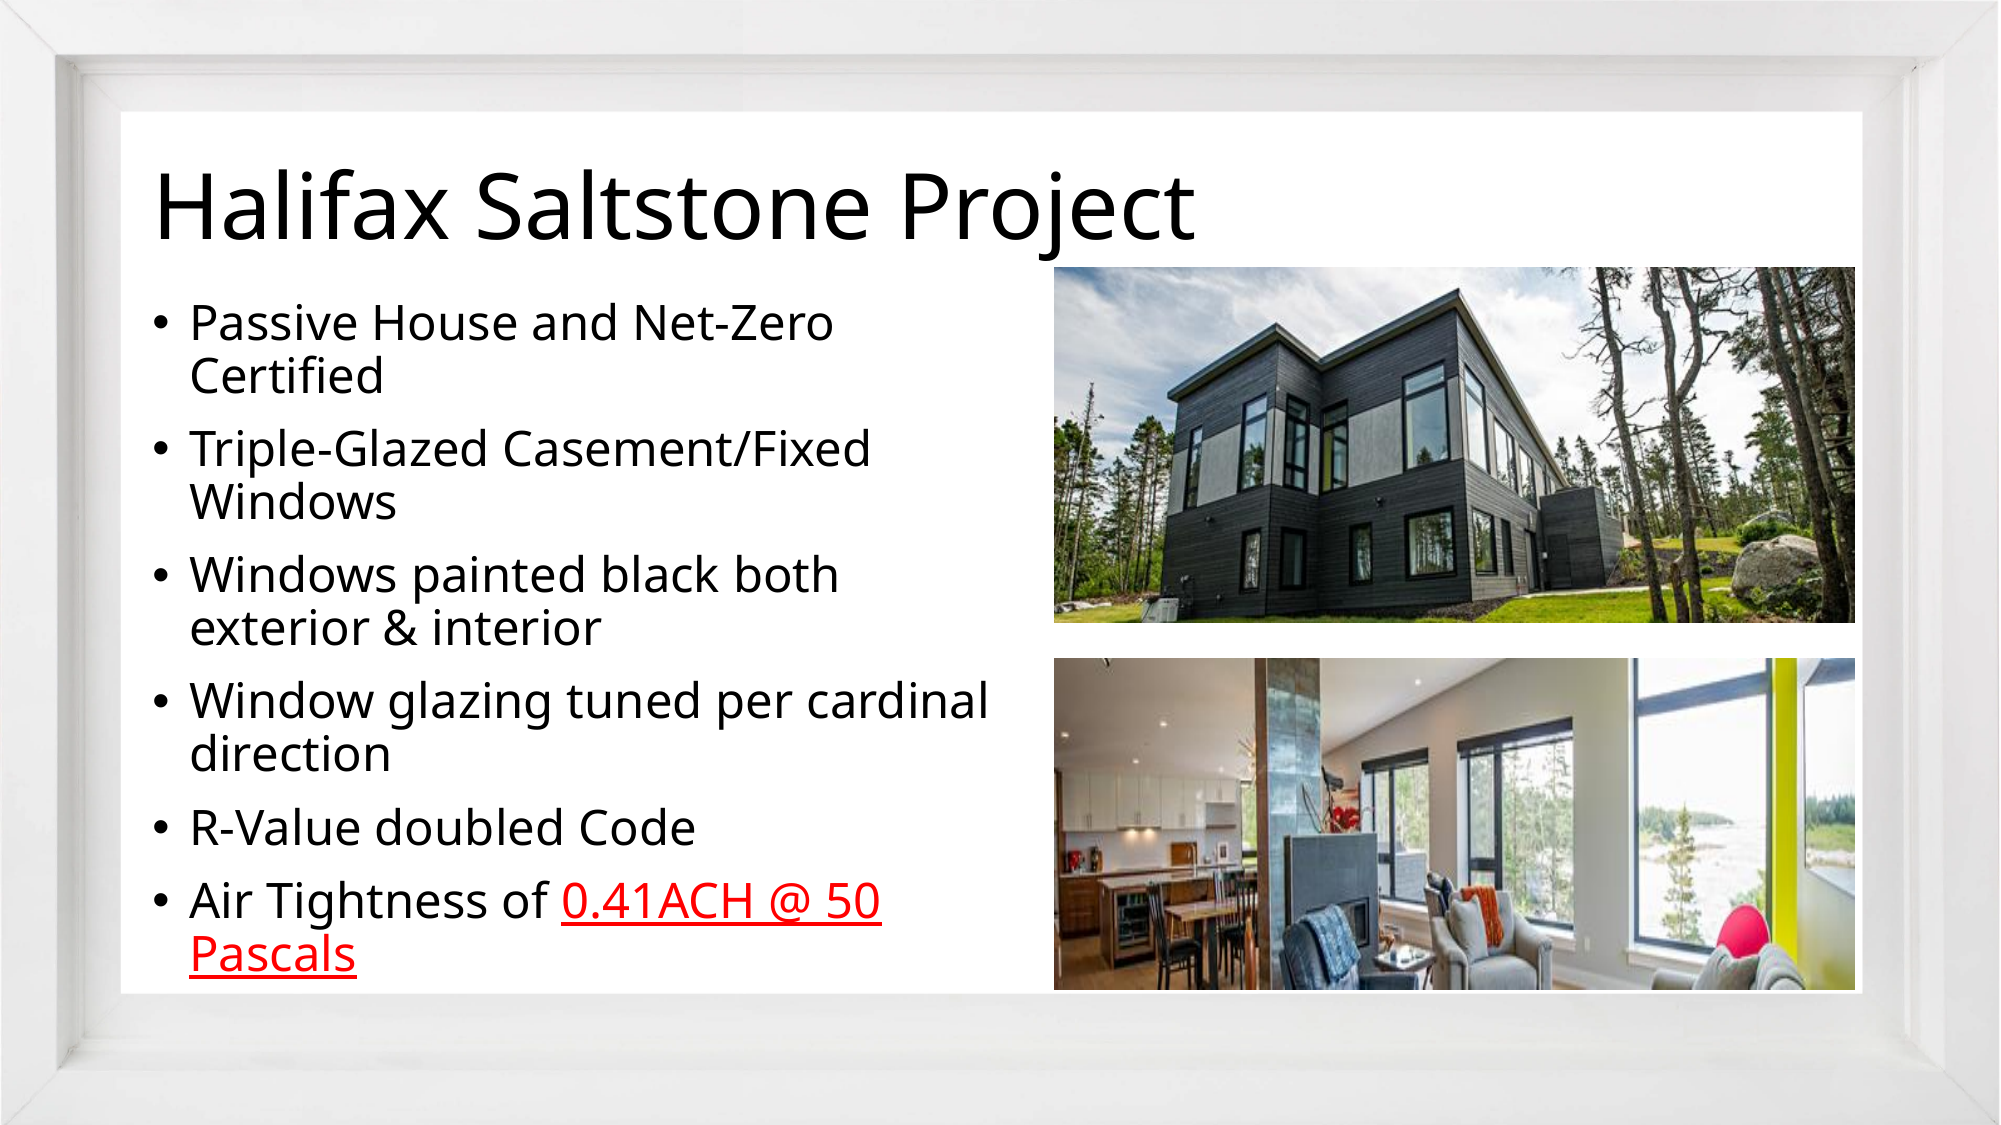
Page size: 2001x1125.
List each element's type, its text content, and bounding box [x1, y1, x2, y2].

list Passive House and Net-Zero Certified Triple-Glazed Casement/Fixed Windows Windows painted black both exterior & interior Window glazing tuned per cardinal direction R-Value doubled Code Air Tightness of 0.41ACH @ 50 Pascals [137, 290, 1019, 990]
title Halifax Saltstone Project [137, 101, 1863, 319]
picture [0, 0, 2000, 1125]
